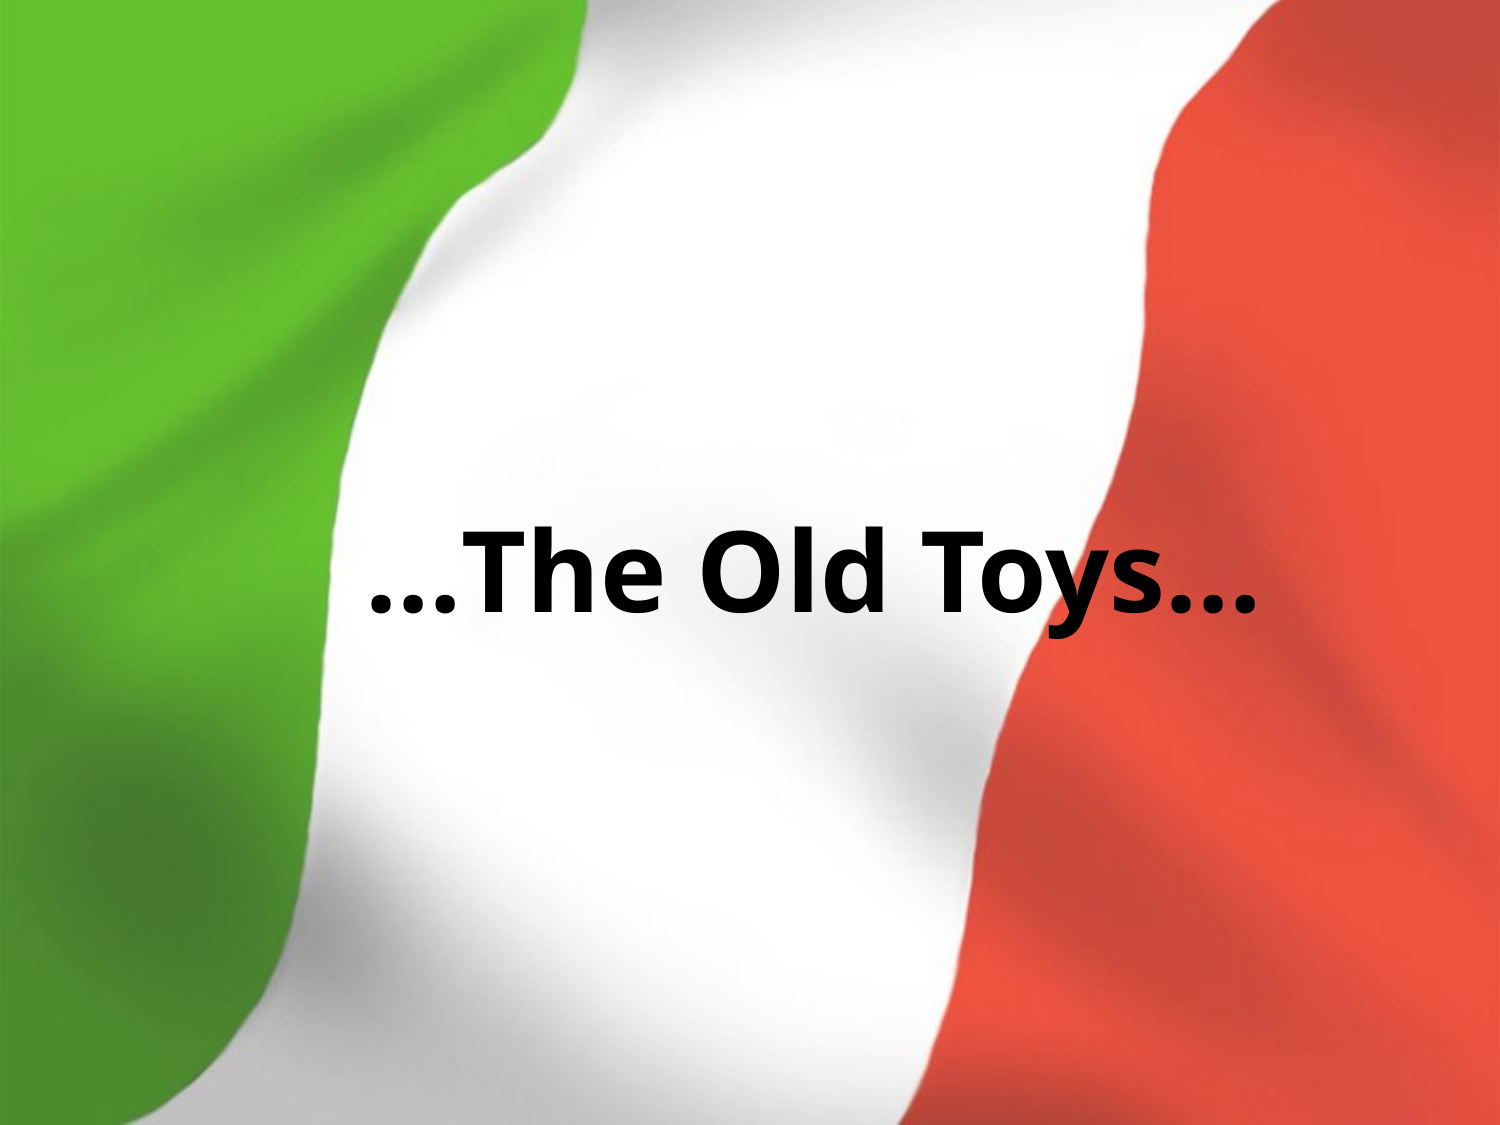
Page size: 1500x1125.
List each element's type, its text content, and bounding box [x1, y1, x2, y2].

text_box …The Old Toys… [350, 492, 1277, 642]
